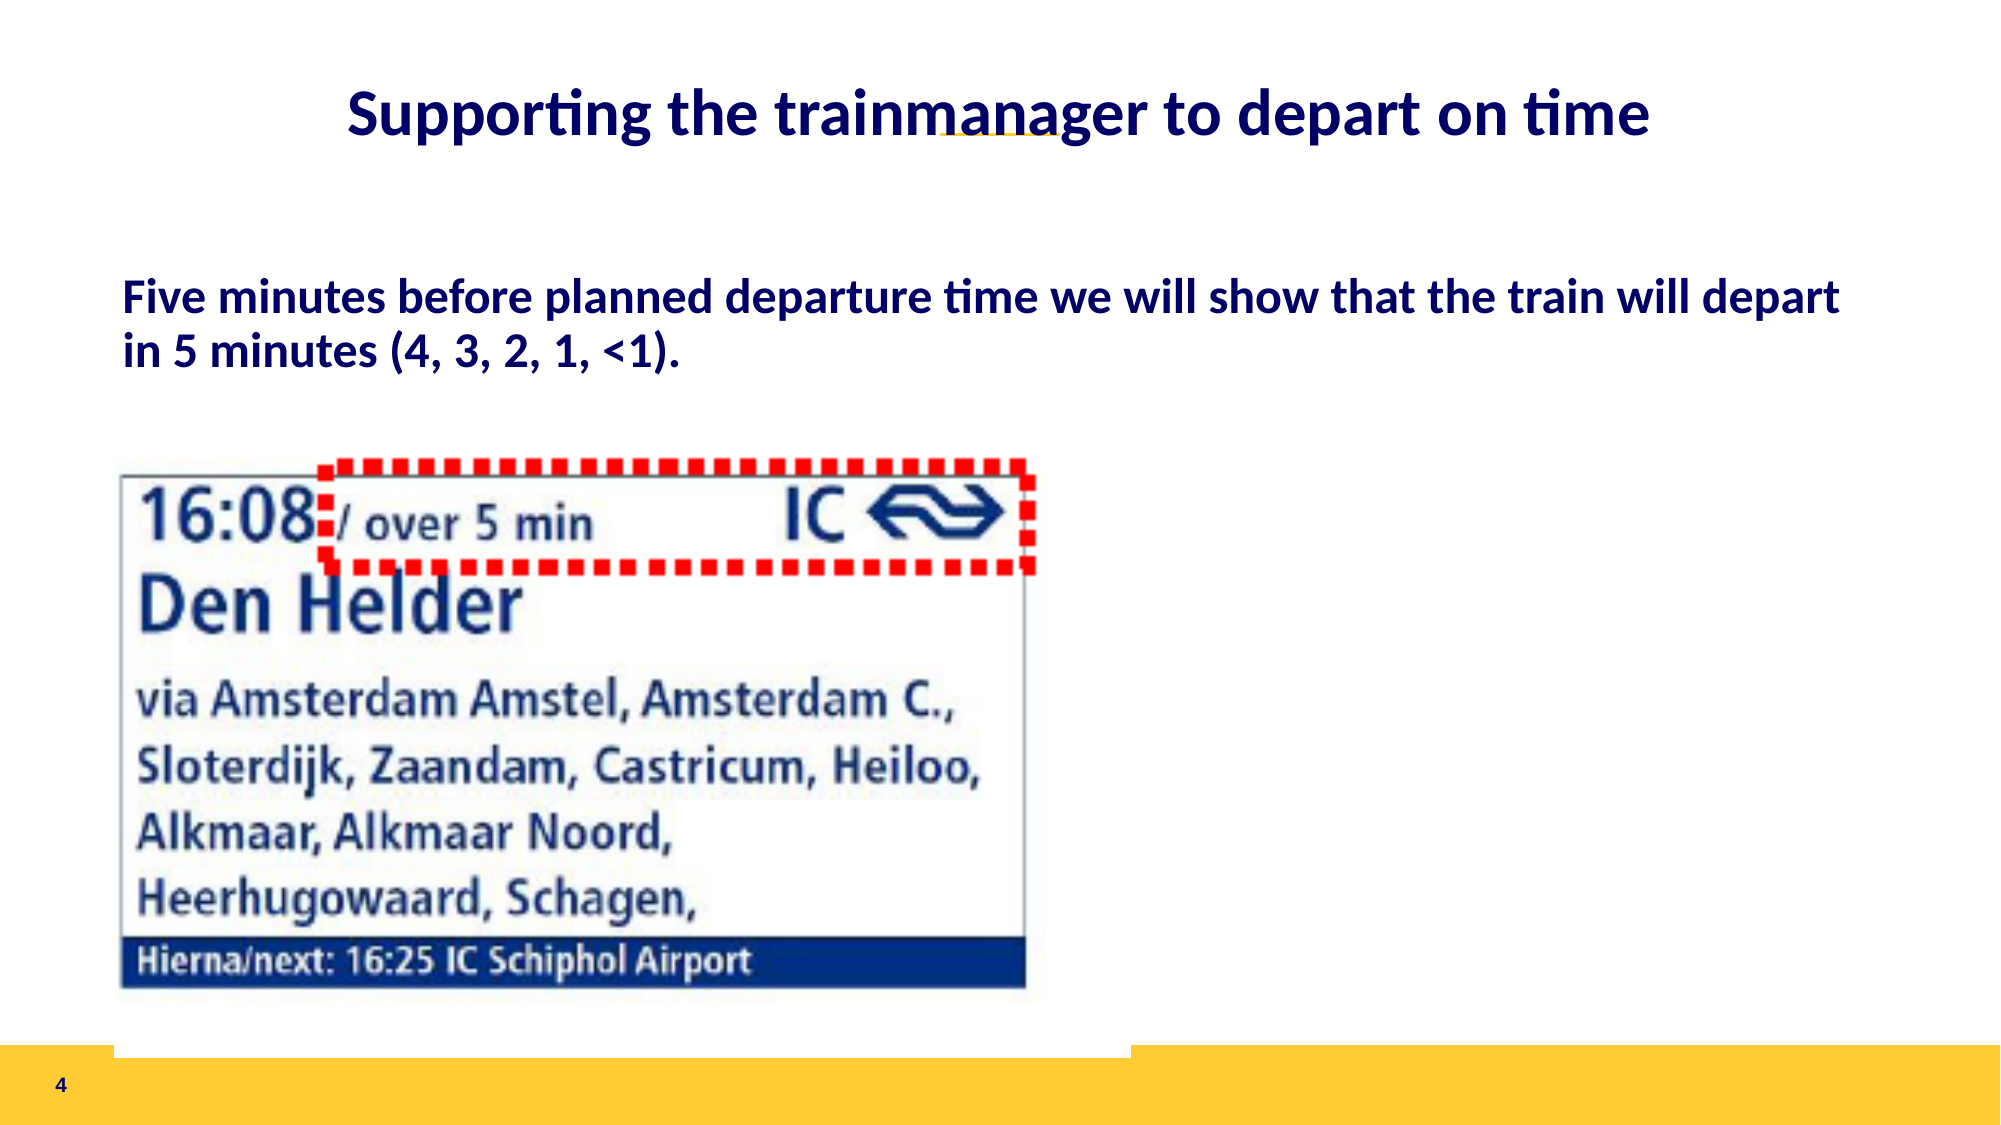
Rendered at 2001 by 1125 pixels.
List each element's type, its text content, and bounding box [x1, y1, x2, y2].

list Five minutes before planned departure time we will show that the train will depart in 5 minutes (4, 3, 2, 1, <1). [122, 270, 1873, 991]
title Supporting the trainmanager to depart on time [124, 62, 1875, 190]
picture [113, 427, 1132, 1059]
slide_number 4 [55, 1071, 173, 1105]
